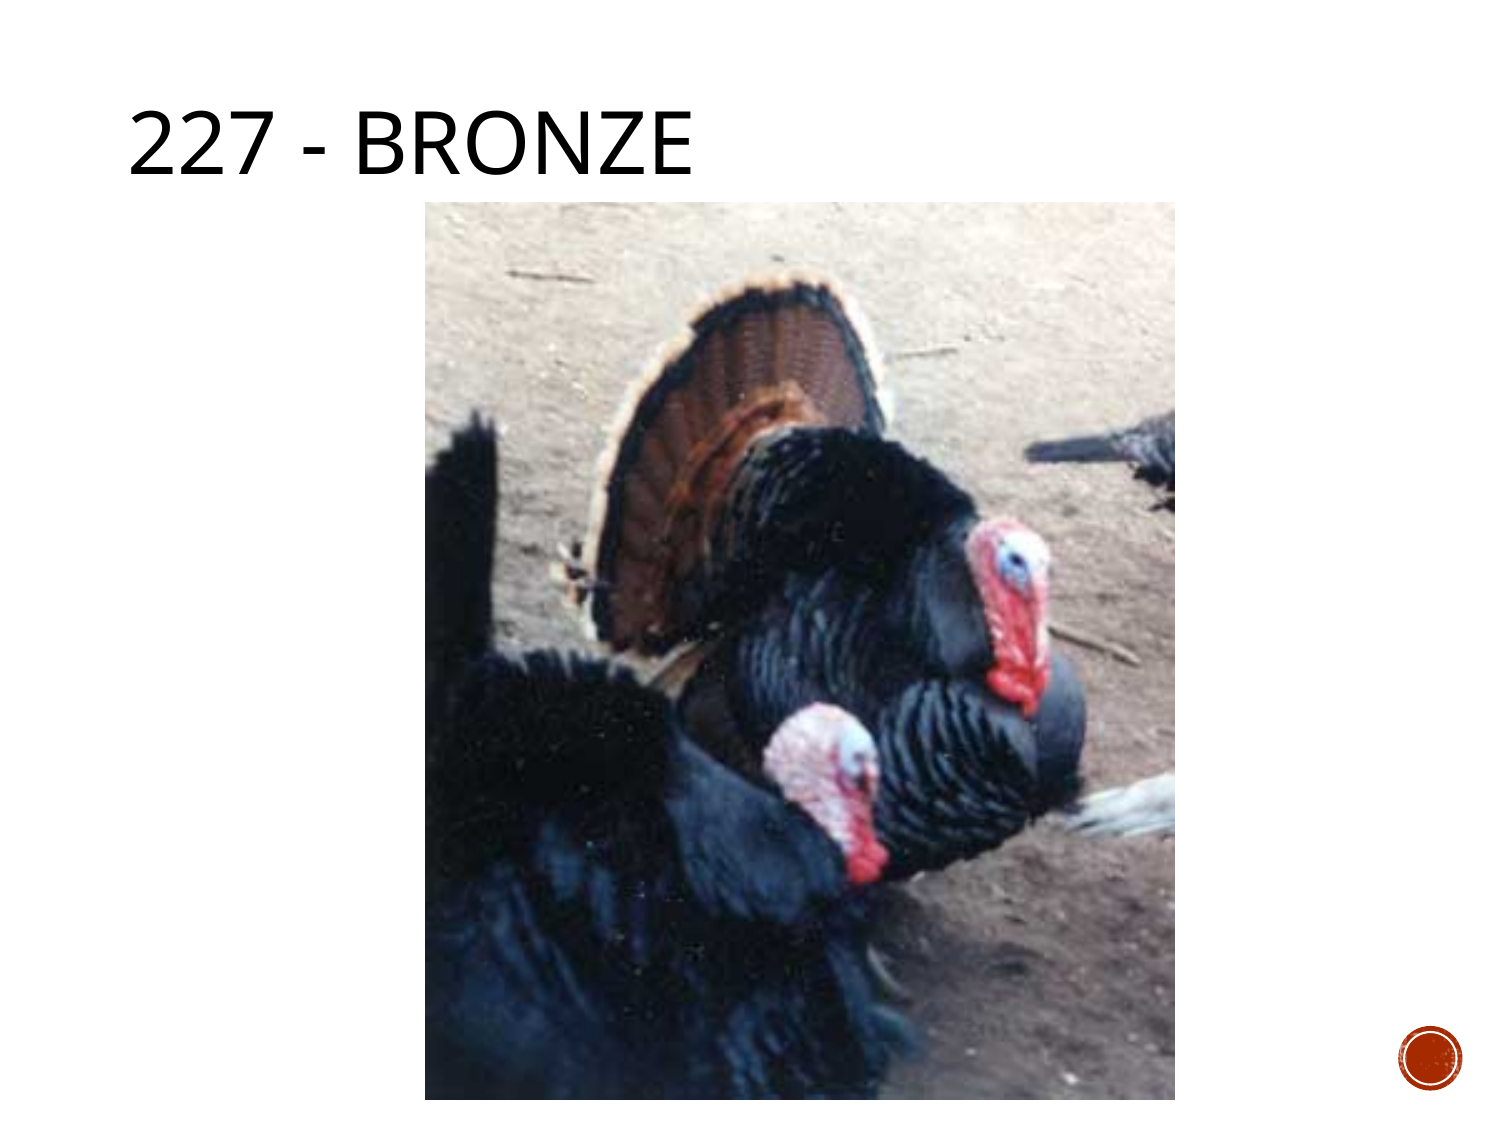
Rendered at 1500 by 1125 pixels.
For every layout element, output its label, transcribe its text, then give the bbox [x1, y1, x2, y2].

title 227 - Bronze [112, 79, 1388, 213]
picture [425, 202, 1175, 1100]
